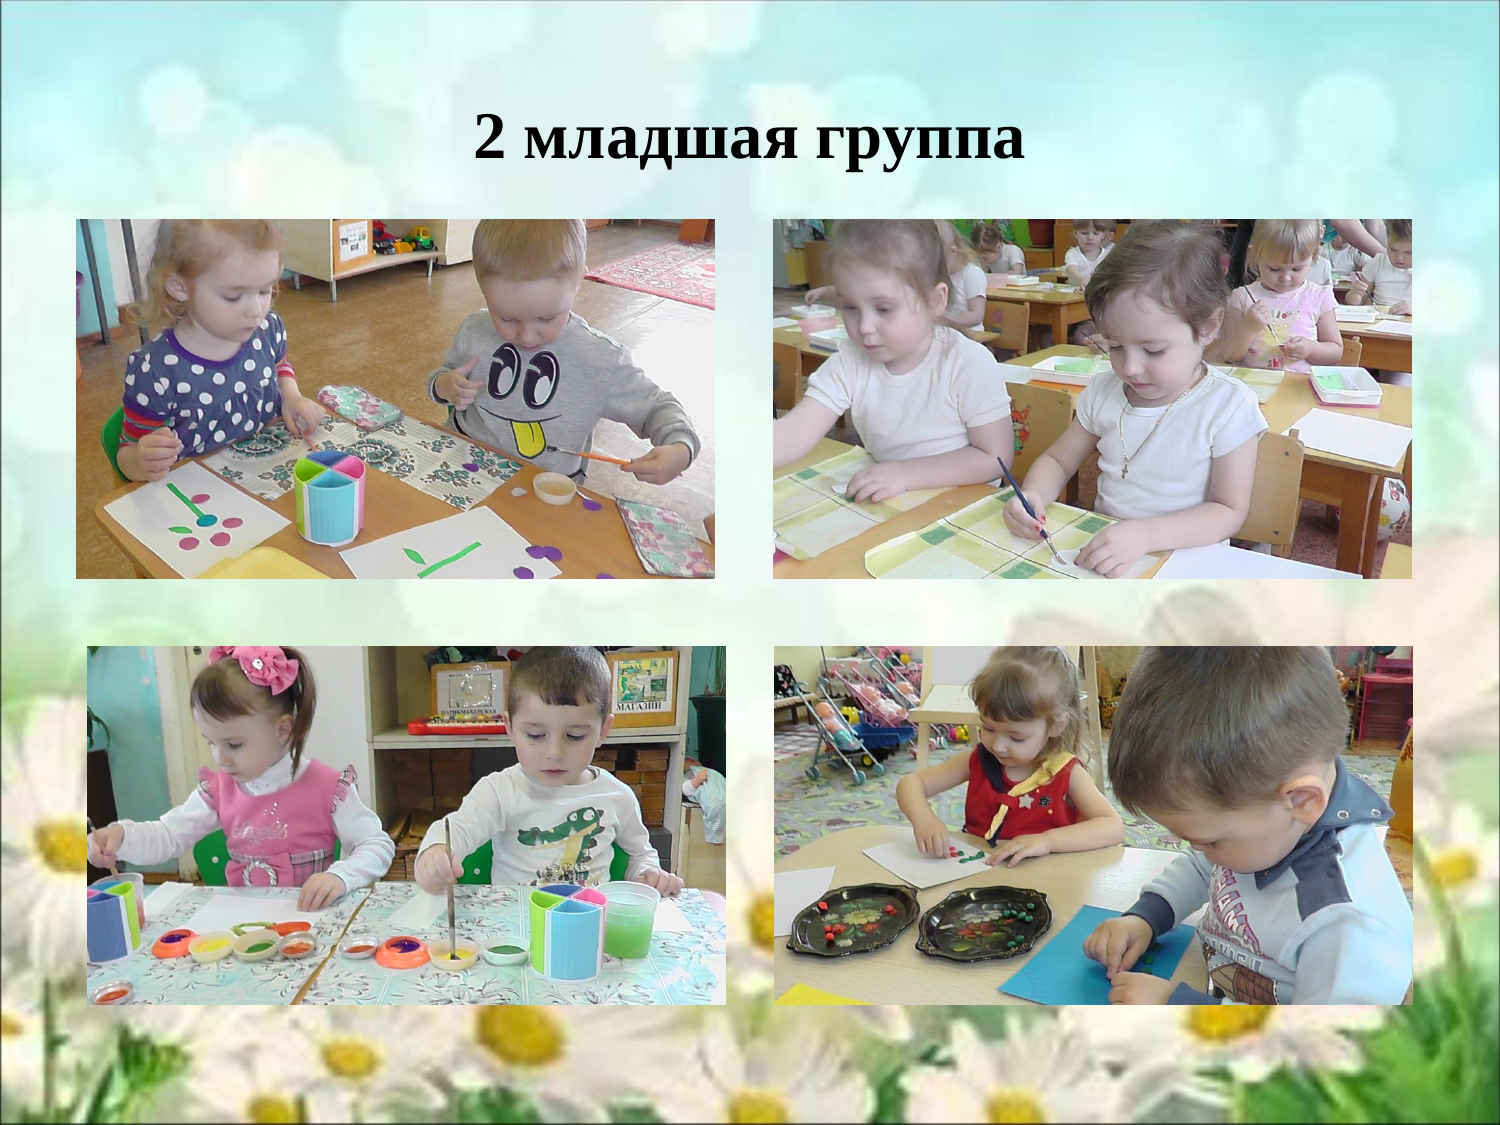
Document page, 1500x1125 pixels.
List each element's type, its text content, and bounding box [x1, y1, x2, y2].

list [774, 645, 1413, 1006]
picture [0, 0, 1500, 1125]
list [773, 219, 1412, 579]
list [86, 645, 726, 1006]
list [76, 219, 715, 579]
title 2 младшая группа [75, 45, 1425, 149]
